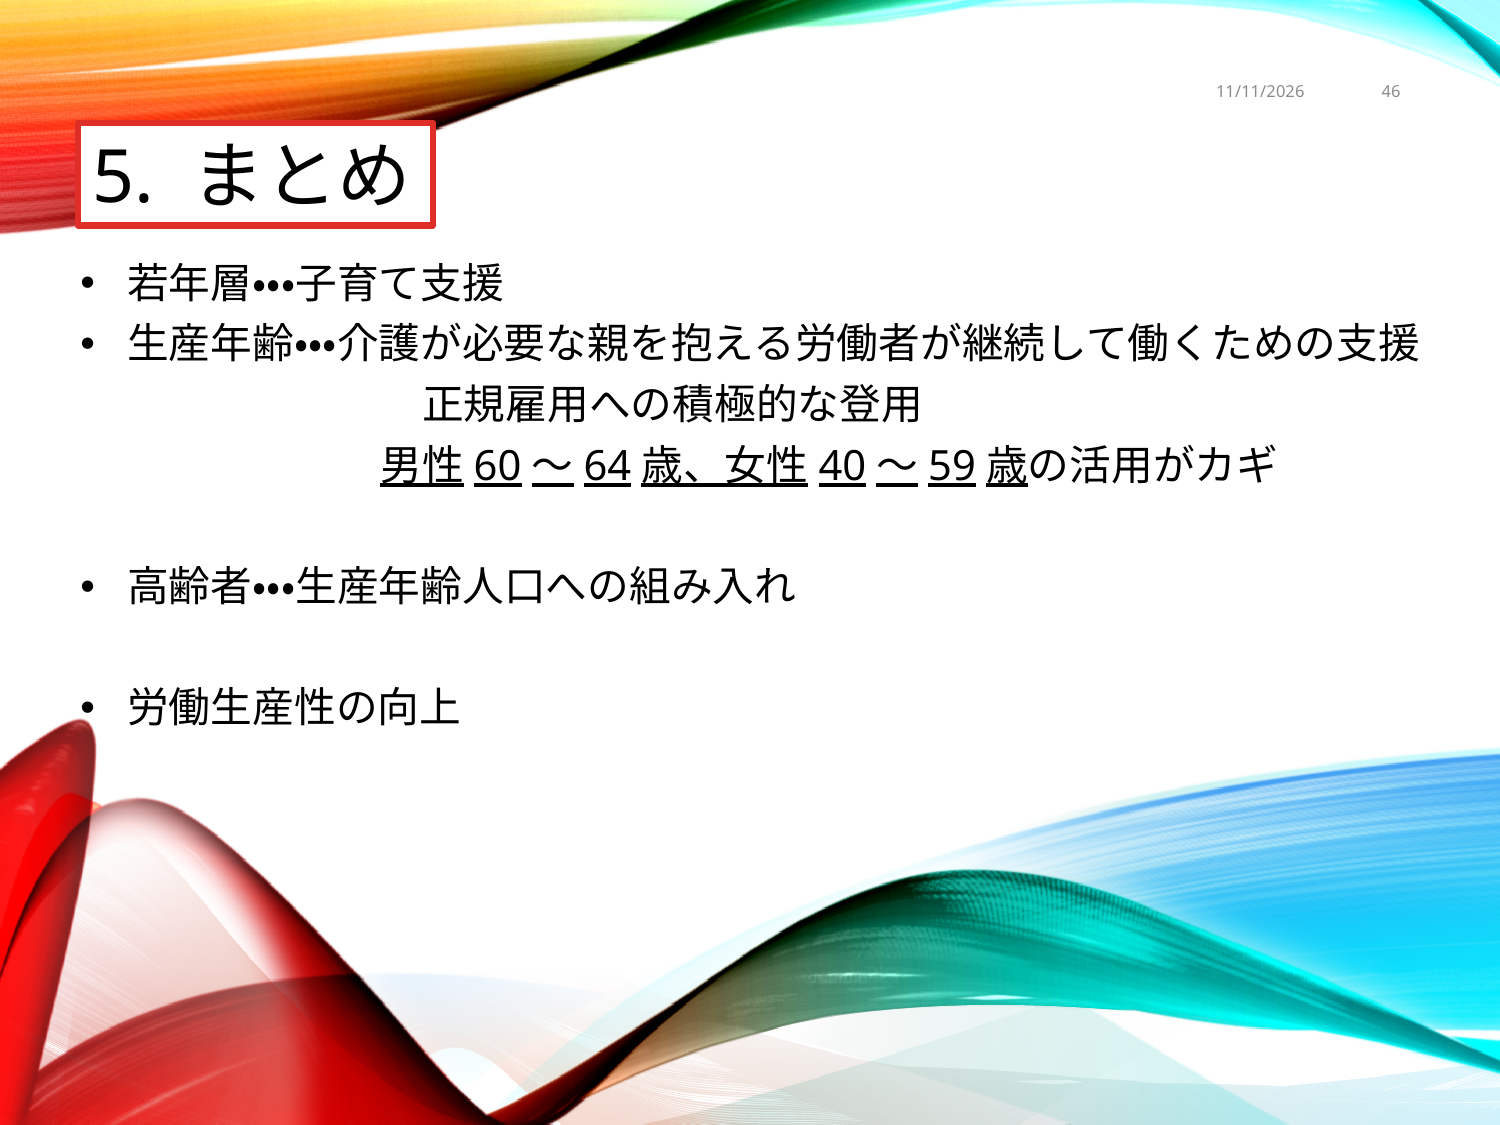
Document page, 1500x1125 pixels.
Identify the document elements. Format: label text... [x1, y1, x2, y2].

picture [0, 0, 1500, 237]
picture [0, 717, 1500, 1125]
slide_number 46 [1336, 62, 1416, 123]
list 若年層・・・子育て支援 生産年齢・・・介護が必要な親を抱える労働者が継続して働くための支援 正規雇用への積極的な登用 男性60～64歳、女性40～59歳の活用がカギ 高齢者・・・生産年齢人口への組み入れ 労働生産性の向上 [65, 254, 1455, 824]
title 5. まとめ [78, 122, 433, 226]
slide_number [961, 62, 1320, 123]
